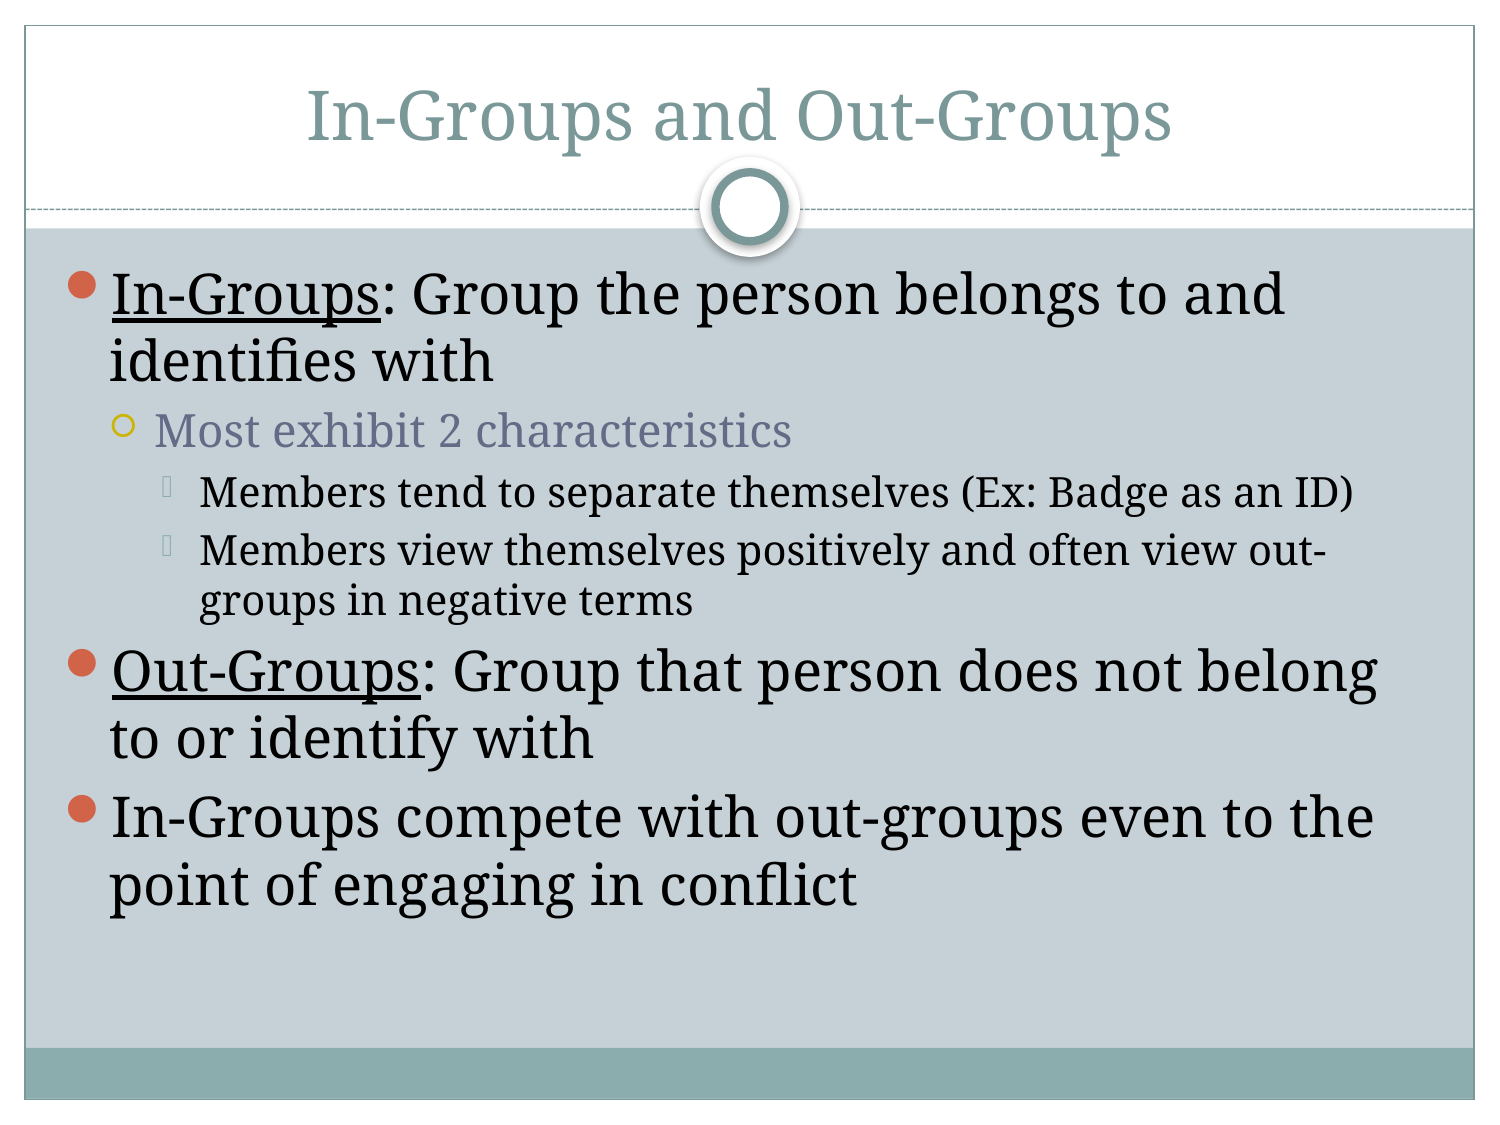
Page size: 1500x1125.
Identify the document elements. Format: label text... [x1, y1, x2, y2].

title In-Groups and Out-Groups [49, 37, 1450, 162]
list In-Groups: Group the person belongs to and identifies with Most exhibit 2 characteristics Members tend to separate themselves (Ex: Badge as an ID) Members view themselves positively and often view out-groups in negative terms Out-Groups: Group that person does not belong to or identify with In-Groups compete with out-groups even to the point of engaging in conflict [49, 250, 1445, 1001]
